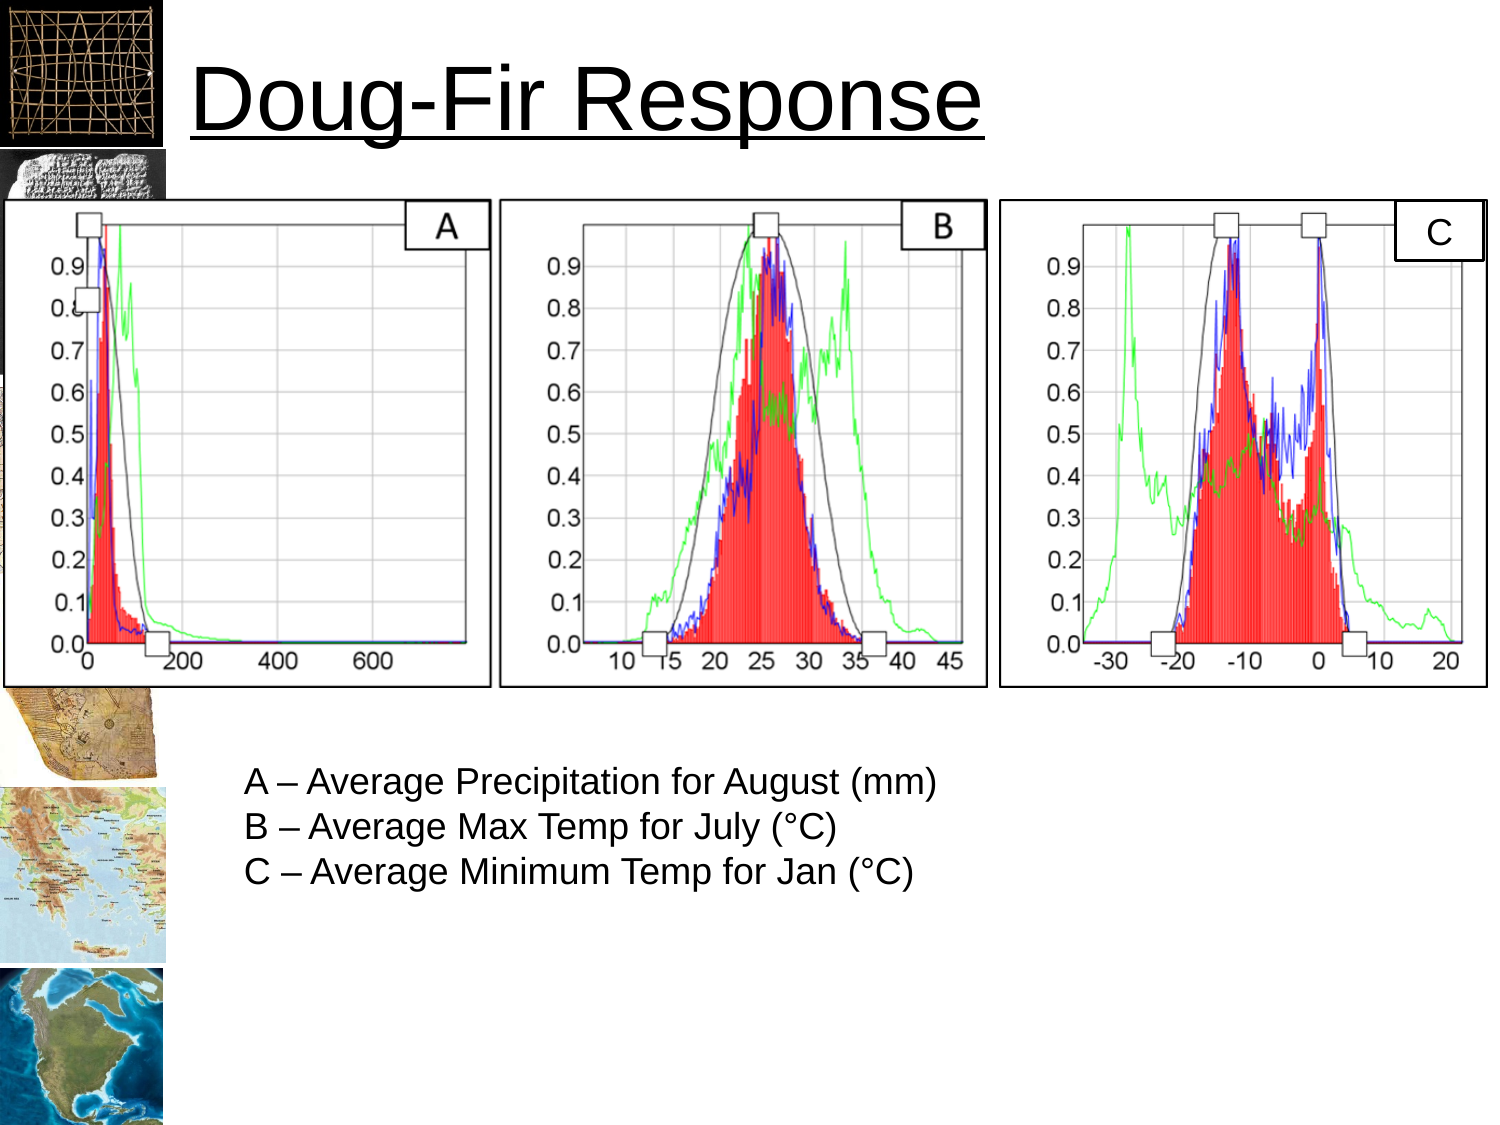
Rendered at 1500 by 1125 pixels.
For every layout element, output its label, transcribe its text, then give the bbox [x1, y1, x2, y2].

picture [0, 0, 163, 147]
text_box A – Average Precipitation for August (mm) B – Average Max Temp for July (°C) C – Average Minimum Temp for Jan (°C) [229, 749, 954, 900]
picture [0, 149, 988, 963]
picture [999, 199, 1488, 688]
title Doug-Fir Response [174, 0, 1475, 188]
picture [0, 968, 163, 1125]
